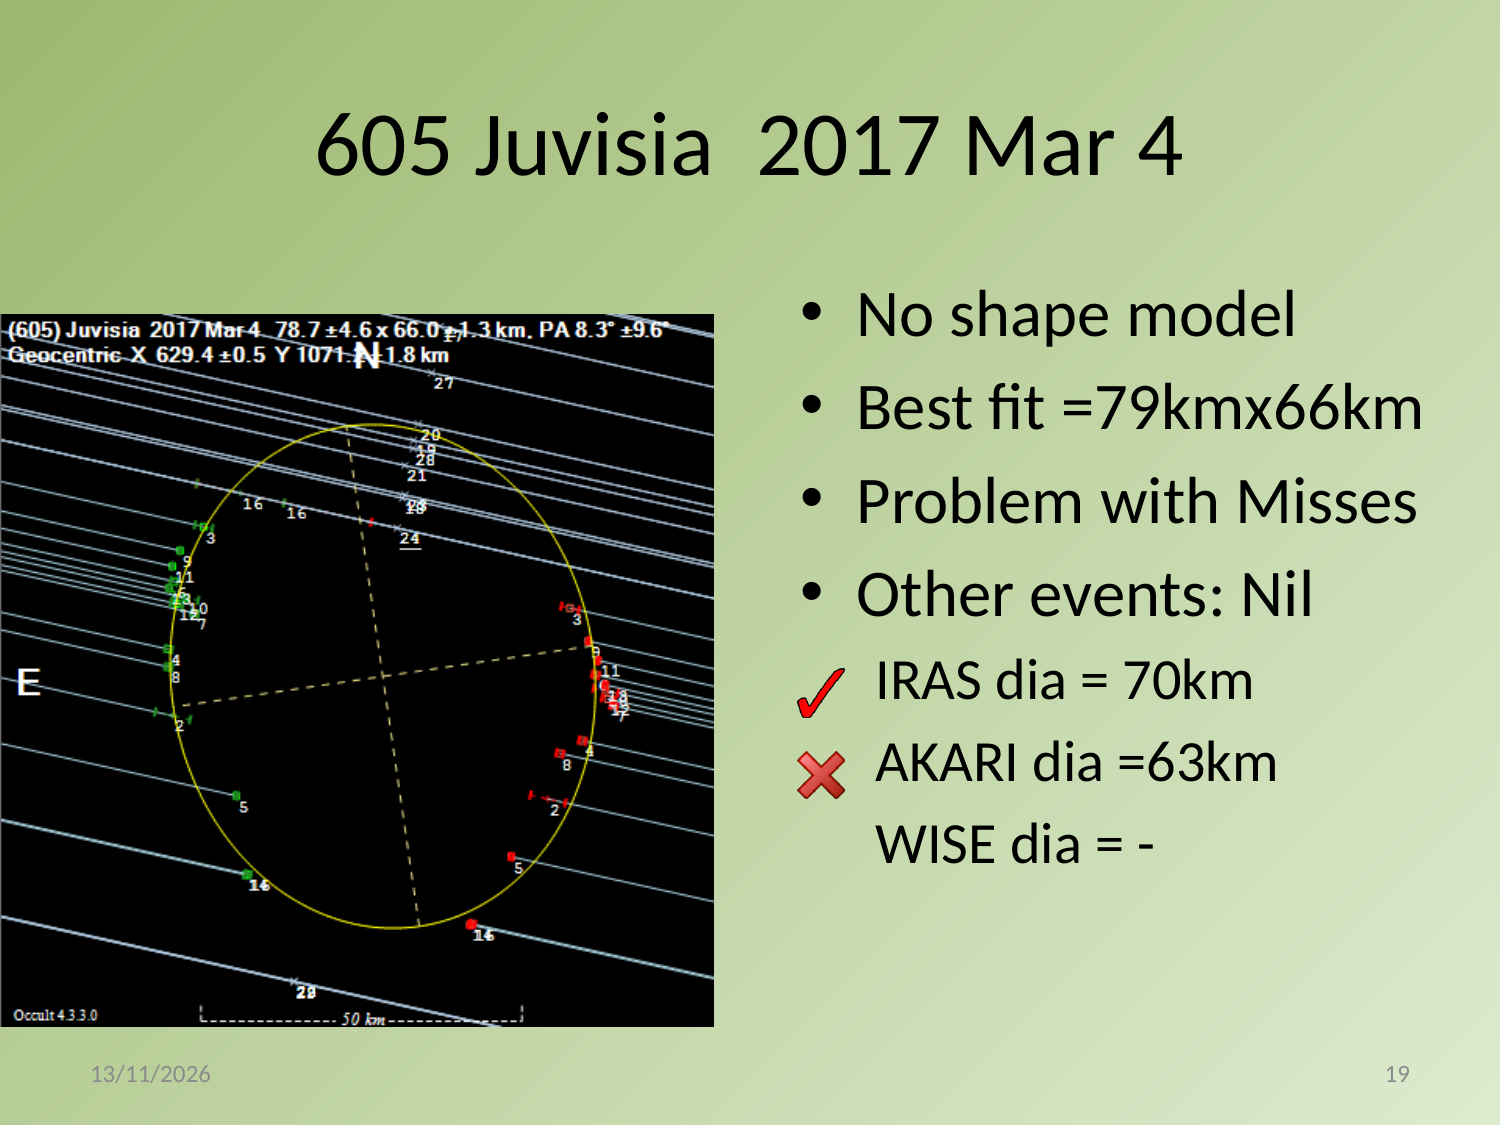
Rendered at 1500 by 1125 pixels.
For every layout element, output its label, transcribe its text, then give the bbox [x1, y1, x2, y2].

slide_number 19 [1074, 1042, 1425, 1103]
picture [796, 668, 845, 719]
title 605 Juvisia 2017 Mar 4 [74, 44, 1426, 233]
picture [796, 751, 845, 799]
list No shape model Best fit =79kmx66km Problem with Misses Other events: Nil IRAS dia = 70km AKARI dia =63km WISE dia = - [785, 262, 1459, 1006]
picture [0, 314, 715, 1028]
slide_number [75, 1042, 425, 1103]
